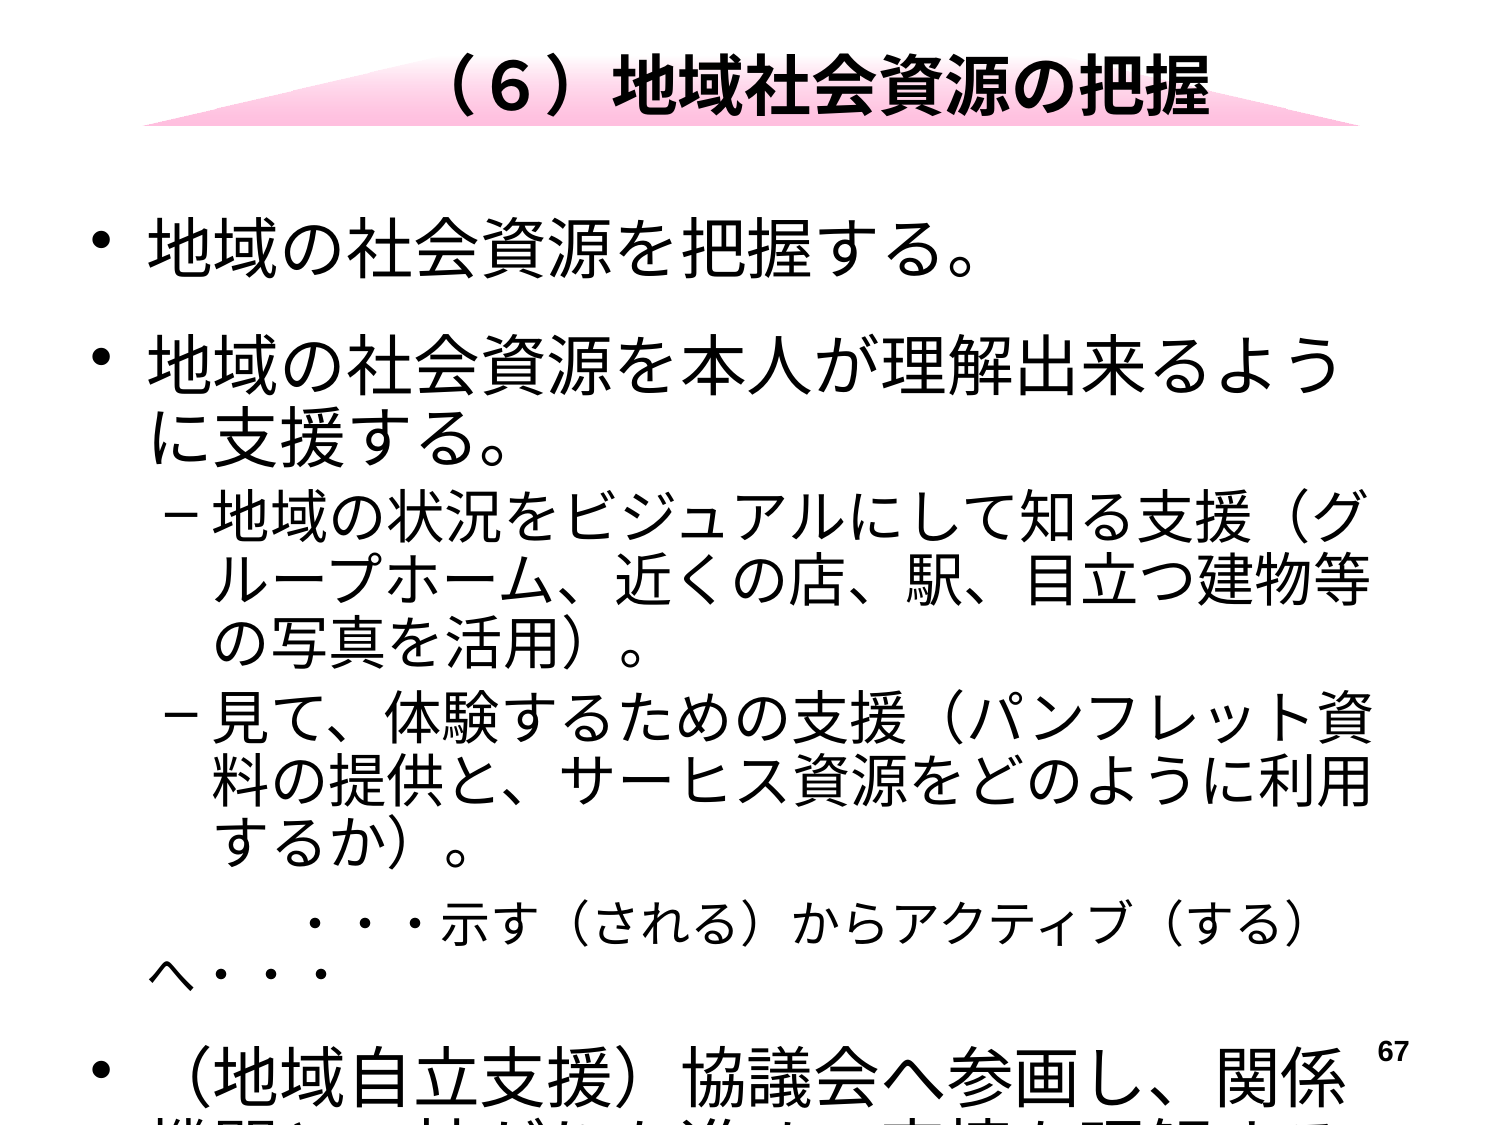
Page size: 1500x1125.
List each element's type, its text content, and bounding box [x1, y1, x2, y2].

list 地域の社会資源を把握する。 地域の社会資源を本人が理解出来るように支援する。 地域の状況をビジュアルにして知る支援（グループホーム、近くの店、駅、目立つ建物等の写真を活用）。 見て、体験するための支援（パンフレット資料の提供と、サーヒス資源をどのように利用するか）。 ・・・示す（される）からアクティブ（する）へ・・・ （地域自立支援）協議会へ参画し、関係機関との拡がりを進め、実情を理解する。 [75, 208, 1425, 1047]
slide_number 67 [1074, 1024, 1426, 1103]
title （６）地域社会資源の把握 [41, 42, 1448, 126]
